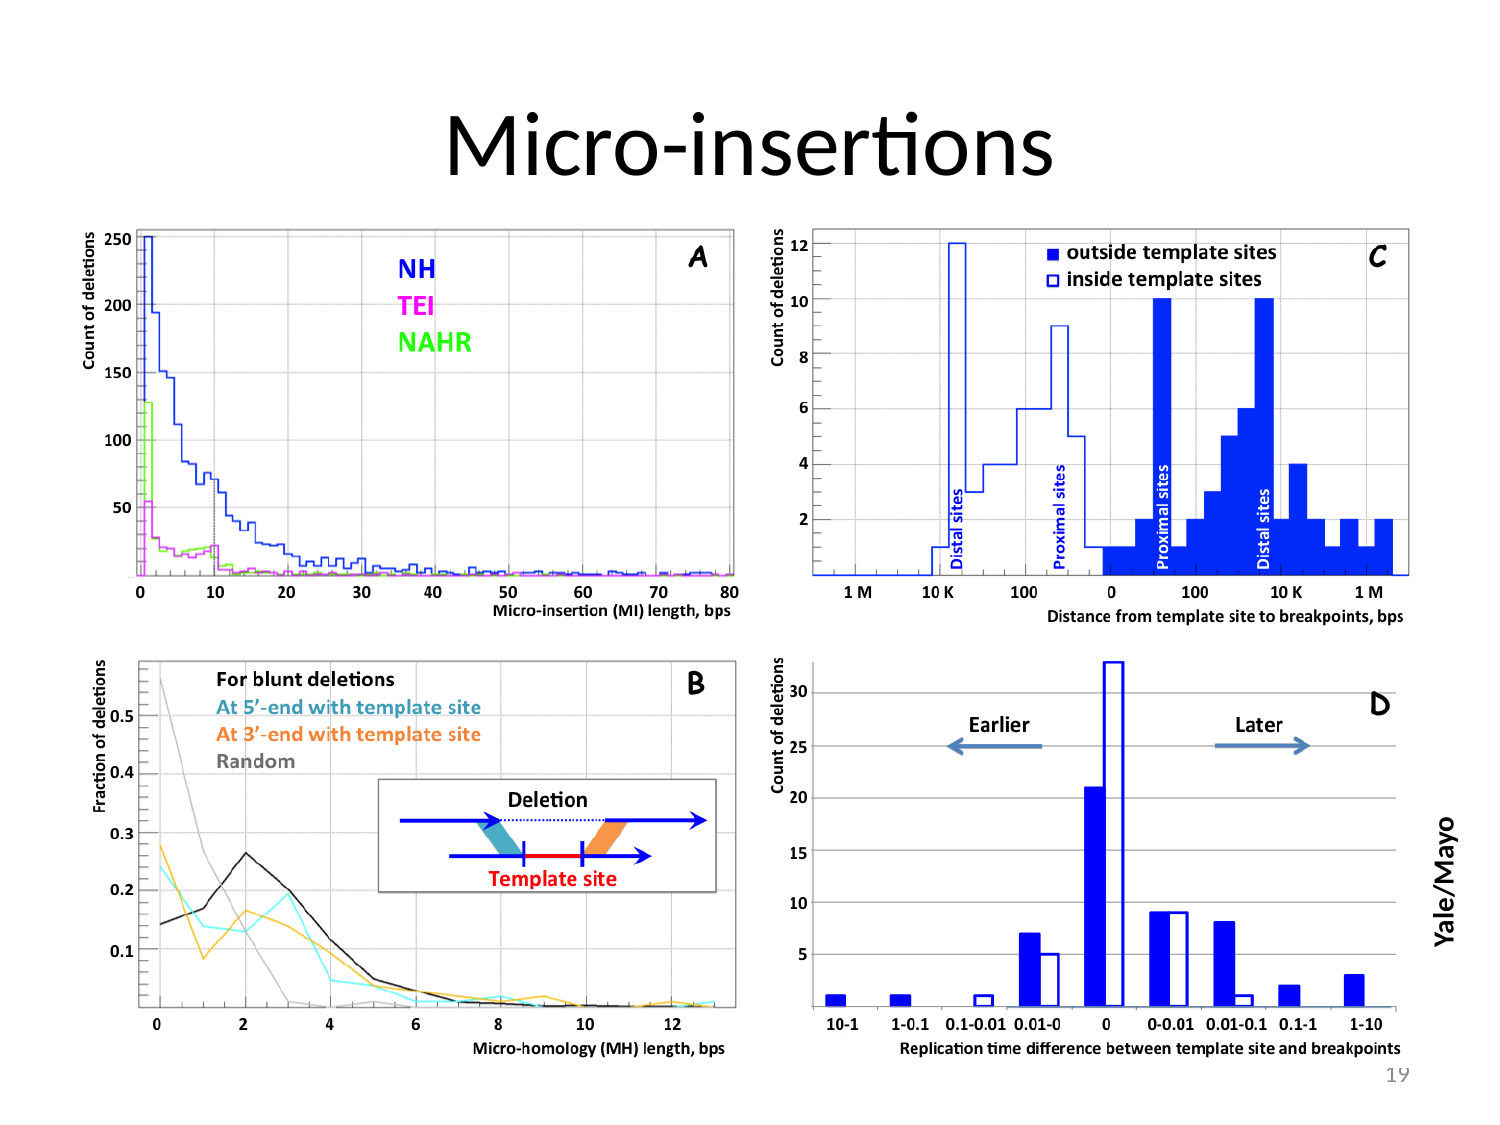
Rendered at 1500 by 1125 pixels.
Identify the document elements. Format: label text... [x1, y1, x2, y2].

title Micro-insertions [75, 45, 1425, 223]
slide_number 19 [1074, 1075, 1425, 1103]
picture [61, 223, 1426, 1068]
text_box Yale/Mayo [1430, 785, 1467, 963]
